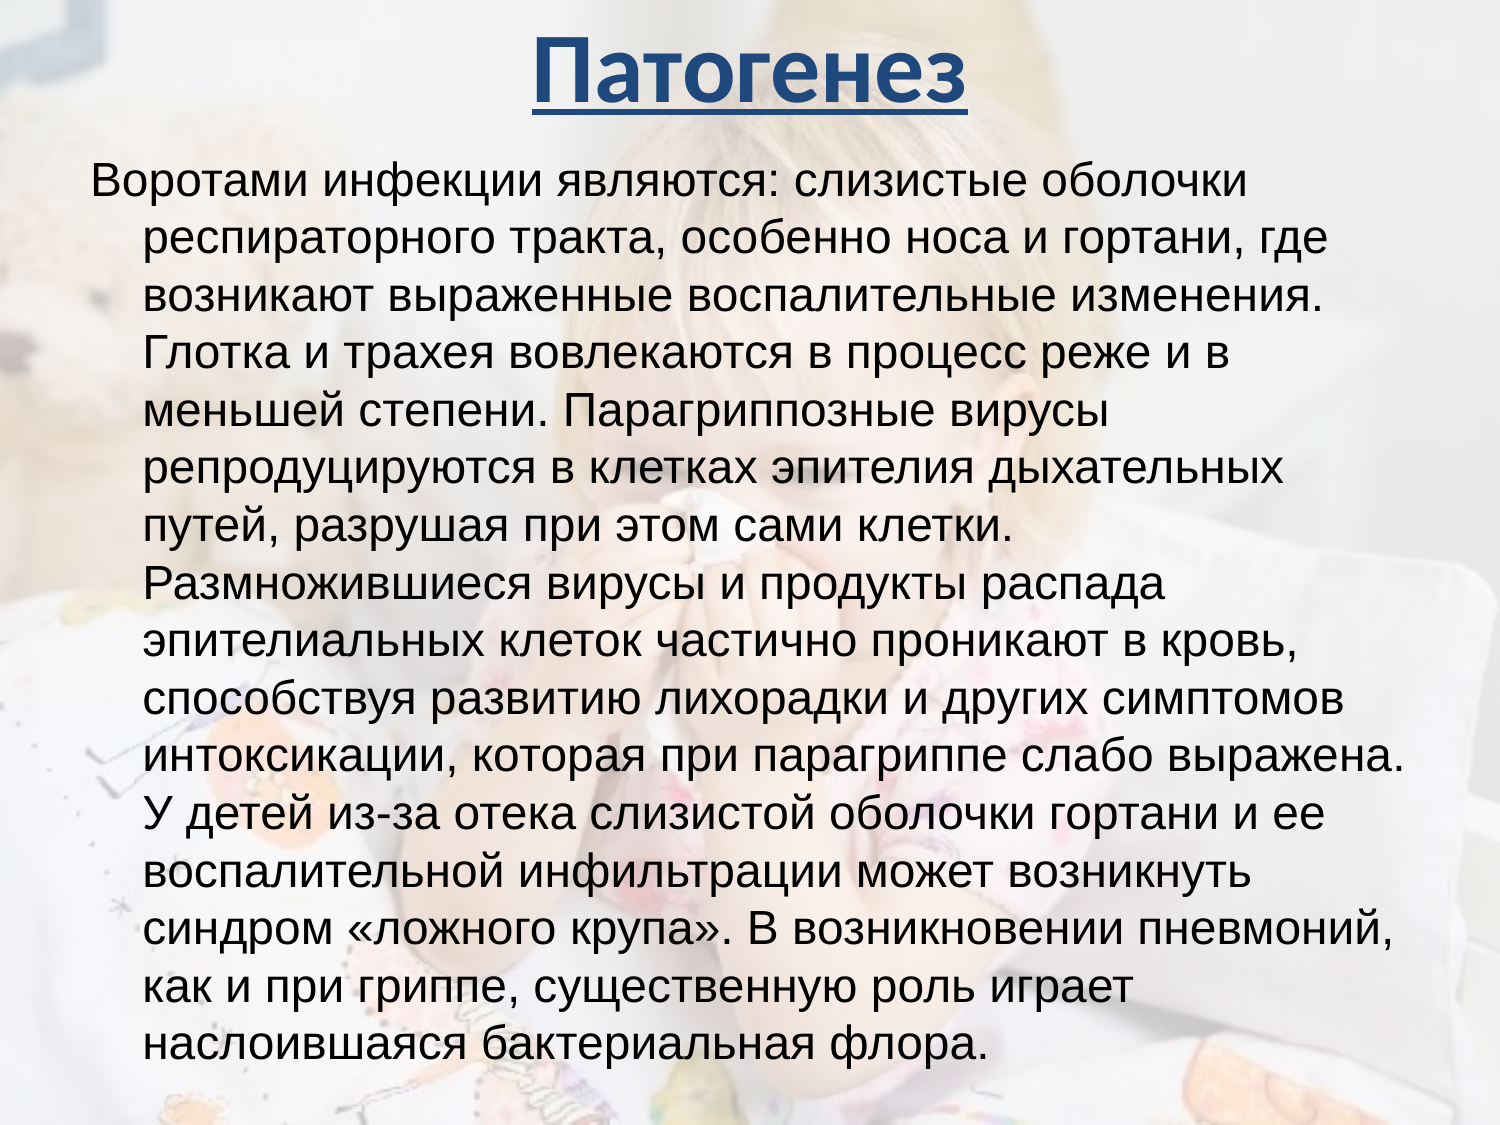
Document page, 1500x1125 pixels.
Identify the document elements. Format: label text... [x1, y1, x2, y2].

text_box Патогенез [74, 7, 1425, 118]
list Воротами инфекции являются: слизистые оболочки респираторного тракта, особенно носа и гортани, где возникают выраженные воспалительные изменения. Глотка и трахея вовлекаются в процесс реже и в меньшей степени. Парагриппозные вирусы репродуцируются в клетках эпителия дыхательных путей, разрушая при этом сами клетки. Размножившиеся вирусы и продукты распада эпителиальных клеток частично проникают в кровь, способствуя развитию лихорадки и других симптомов интоксикации, которая при парагриппе слабо выражена. У детей из-за отека слизистой оболочки гортани и ее воспалительной инфильтрации может возникнуть синдром «ложного крупа». В возникновении пневмоний, как и при гриппе, существенную роль играет наслоившаяся бактериальная флора. [75, 251, 1425, 1079]
list Воротами инфекции являются: слизистые оболочки респираторного тракта, особенно носа и гортани, где возникают выраженные воспалительные изменения. Глотка и трахея вовлекаются в процесс реже и в меньшей степени. Парагриппозные вирусы репродуцируются в клетках эпителия дыхательных путей, разрушая при этом сами клетки. Размножившиеся вирусы и продукты распада эпителиальных клеток частично проникают в кровь, способствуя развитию лихорадки и других симптомов интоксикации, которая при парагриппе слабо выражена. У детей из-за отека слизистой оболочки гортани и ее воспалительной инфильтрации может возникнуть синдром «ложного крупа». В возникновении пневмоний, как и при гриппе, существенную роль играет наслоившаяся бактериальная флора. [75, 140, 1425, 175]
text_box [0, 175, 1500, 251]
